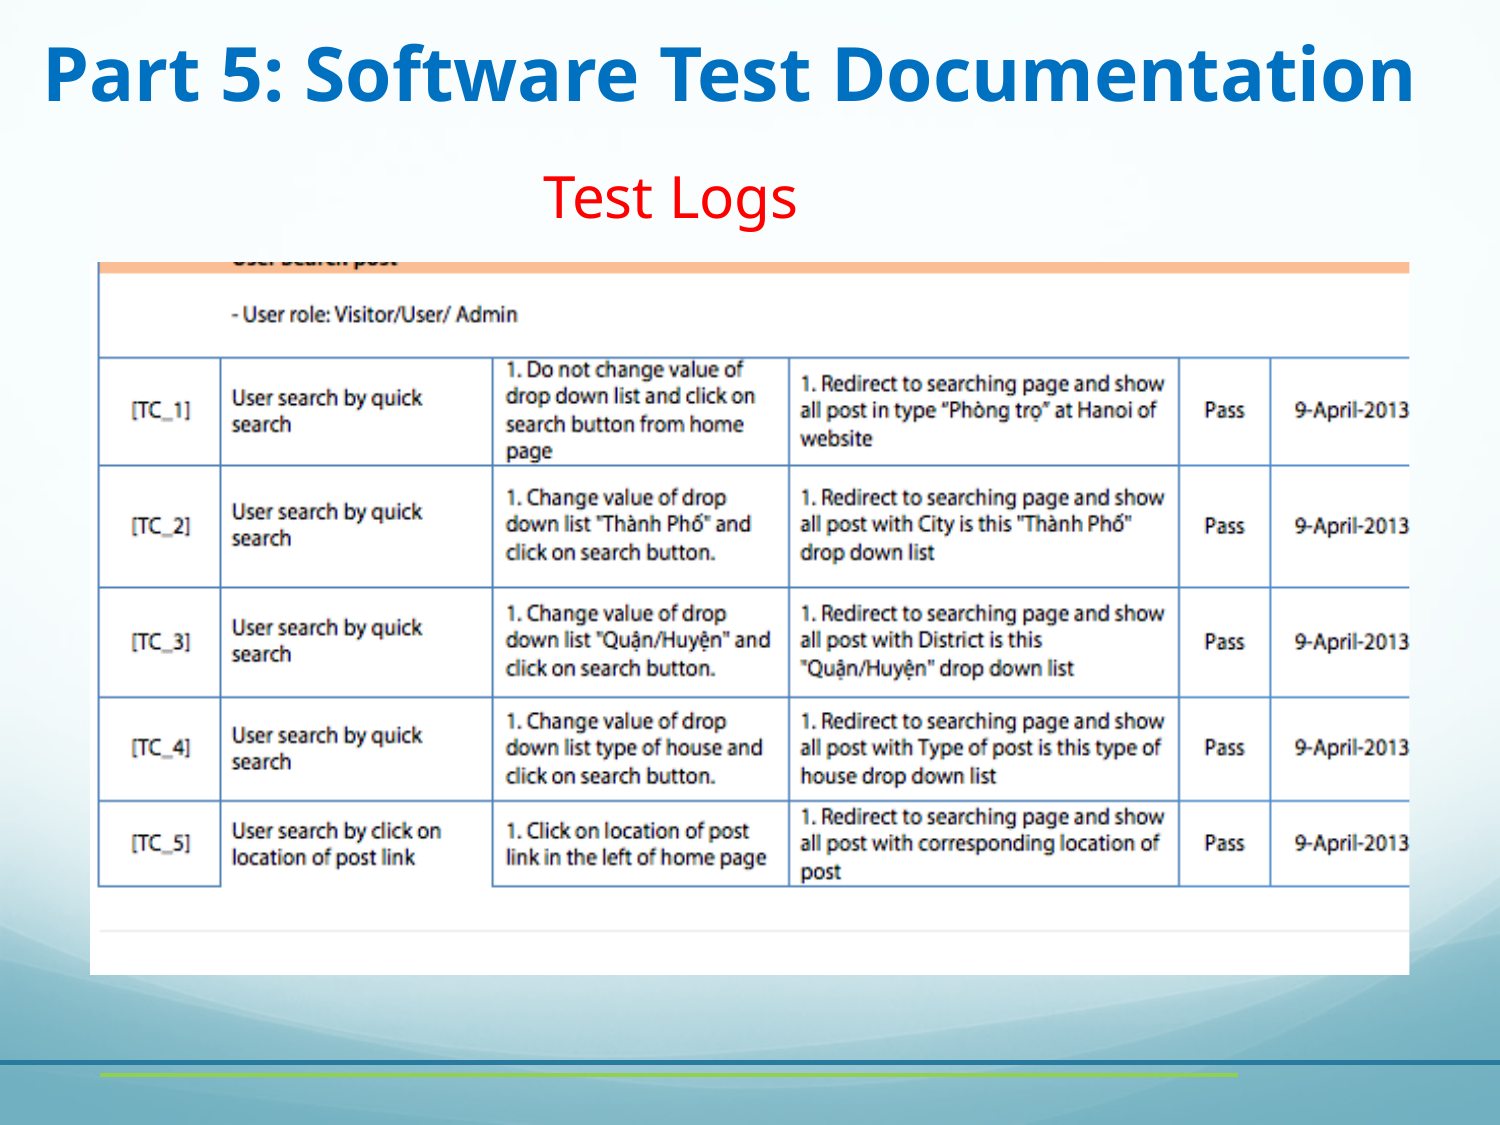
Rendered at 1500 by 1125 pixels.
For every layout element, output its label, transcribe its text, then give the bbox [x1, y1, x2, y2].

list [89, 261, 1410, 976]
text_box Part 5: Software Test Documentation [27, 18, 1433, 124]
title Test Logs [92, 125, 1250, 238]
